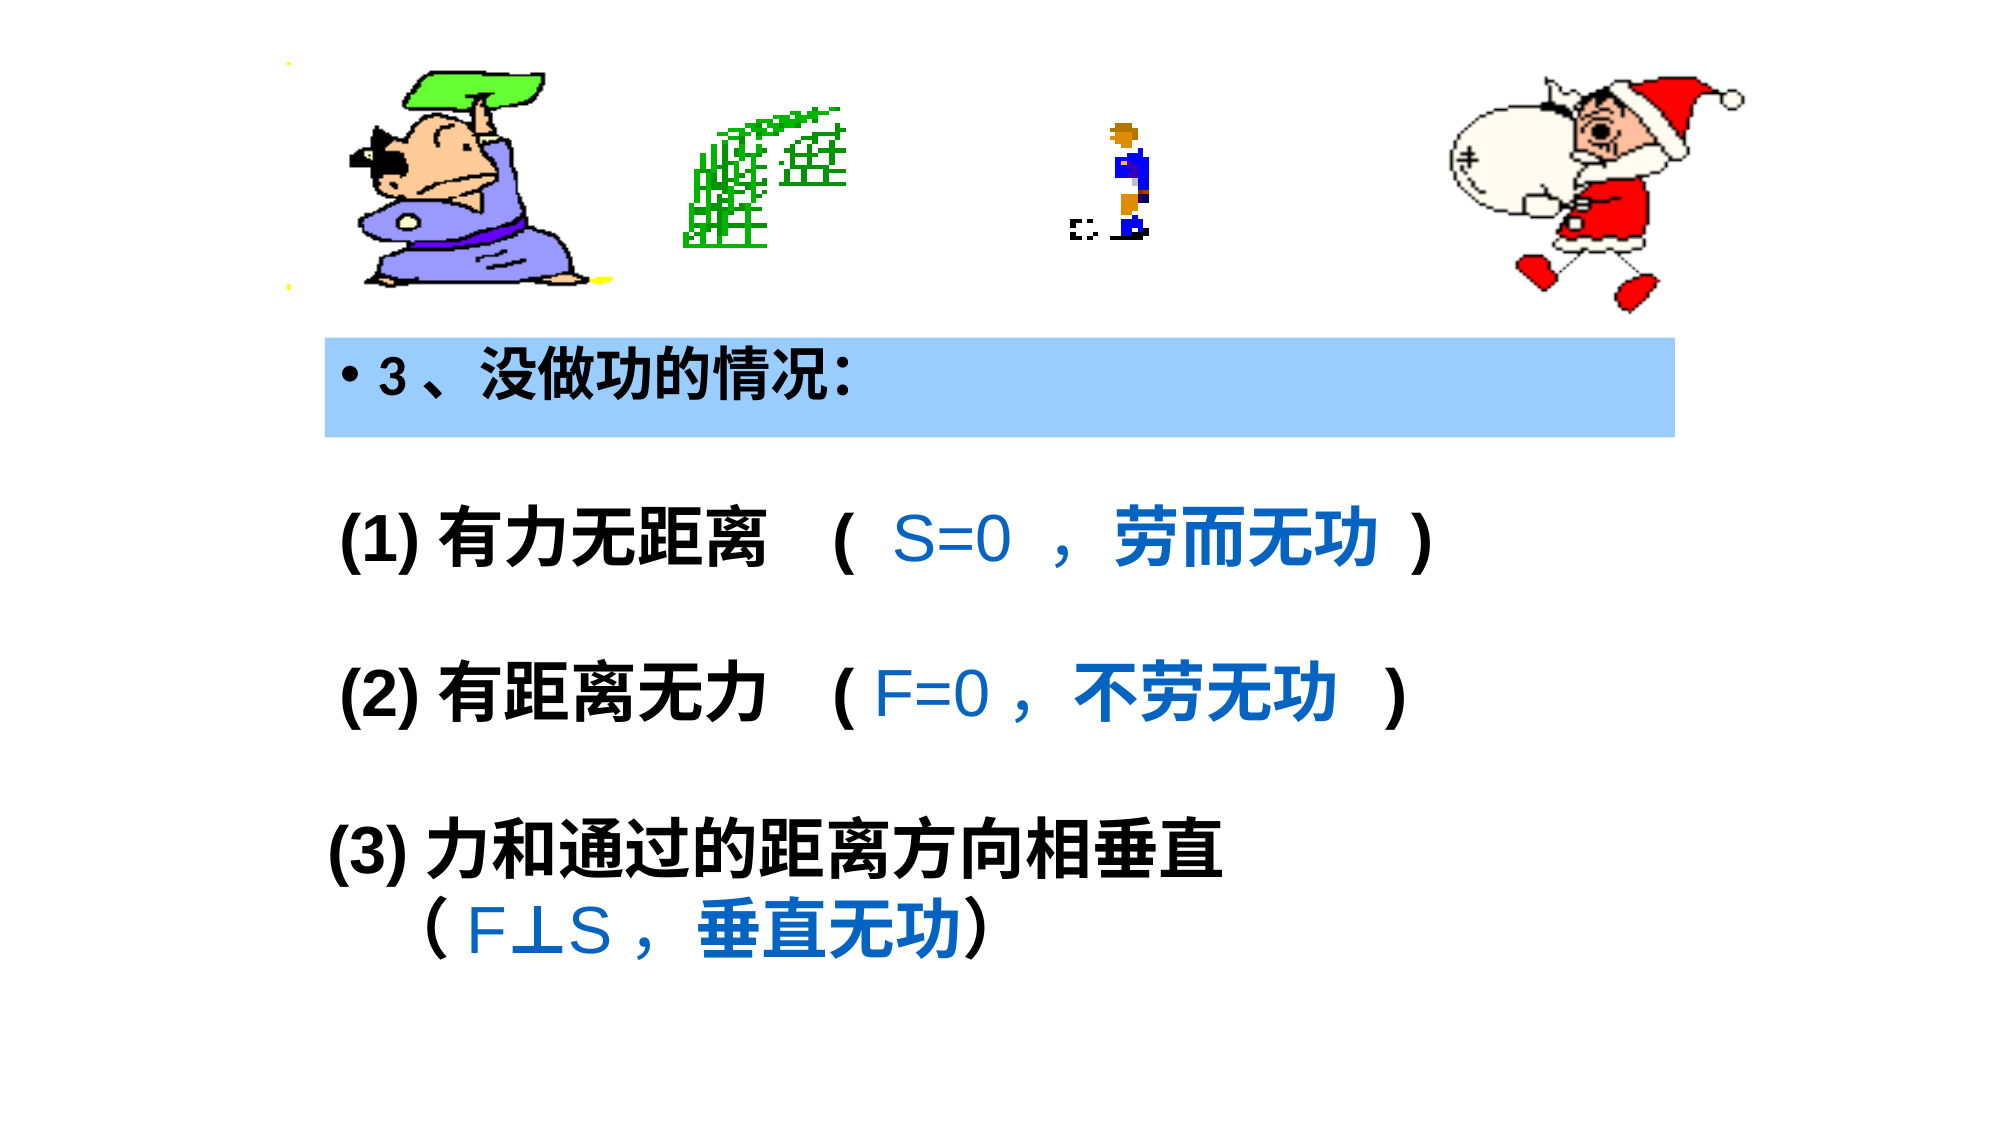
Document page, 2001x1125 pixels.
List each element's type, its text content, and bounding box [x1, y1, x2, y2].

text_box (1)有力无距离 ( S=0 ，劳而无功 ) [324, 487, 1550, 583]
list 3、没做功的情况： [324, 337, 1675, 438]
picture [287, 62, 613, 290]
picture [649, 99, 1200, 253]
text_box (3)力和通过的距离方向相垂直（F⊥S，垂直无功） [312, 799, 1538, 975]
picture [1447, 74, 1750, 325]
text_box (2)有距离无力 ( F=0，不劳无功 ) [324, 642, 1550, 738]
